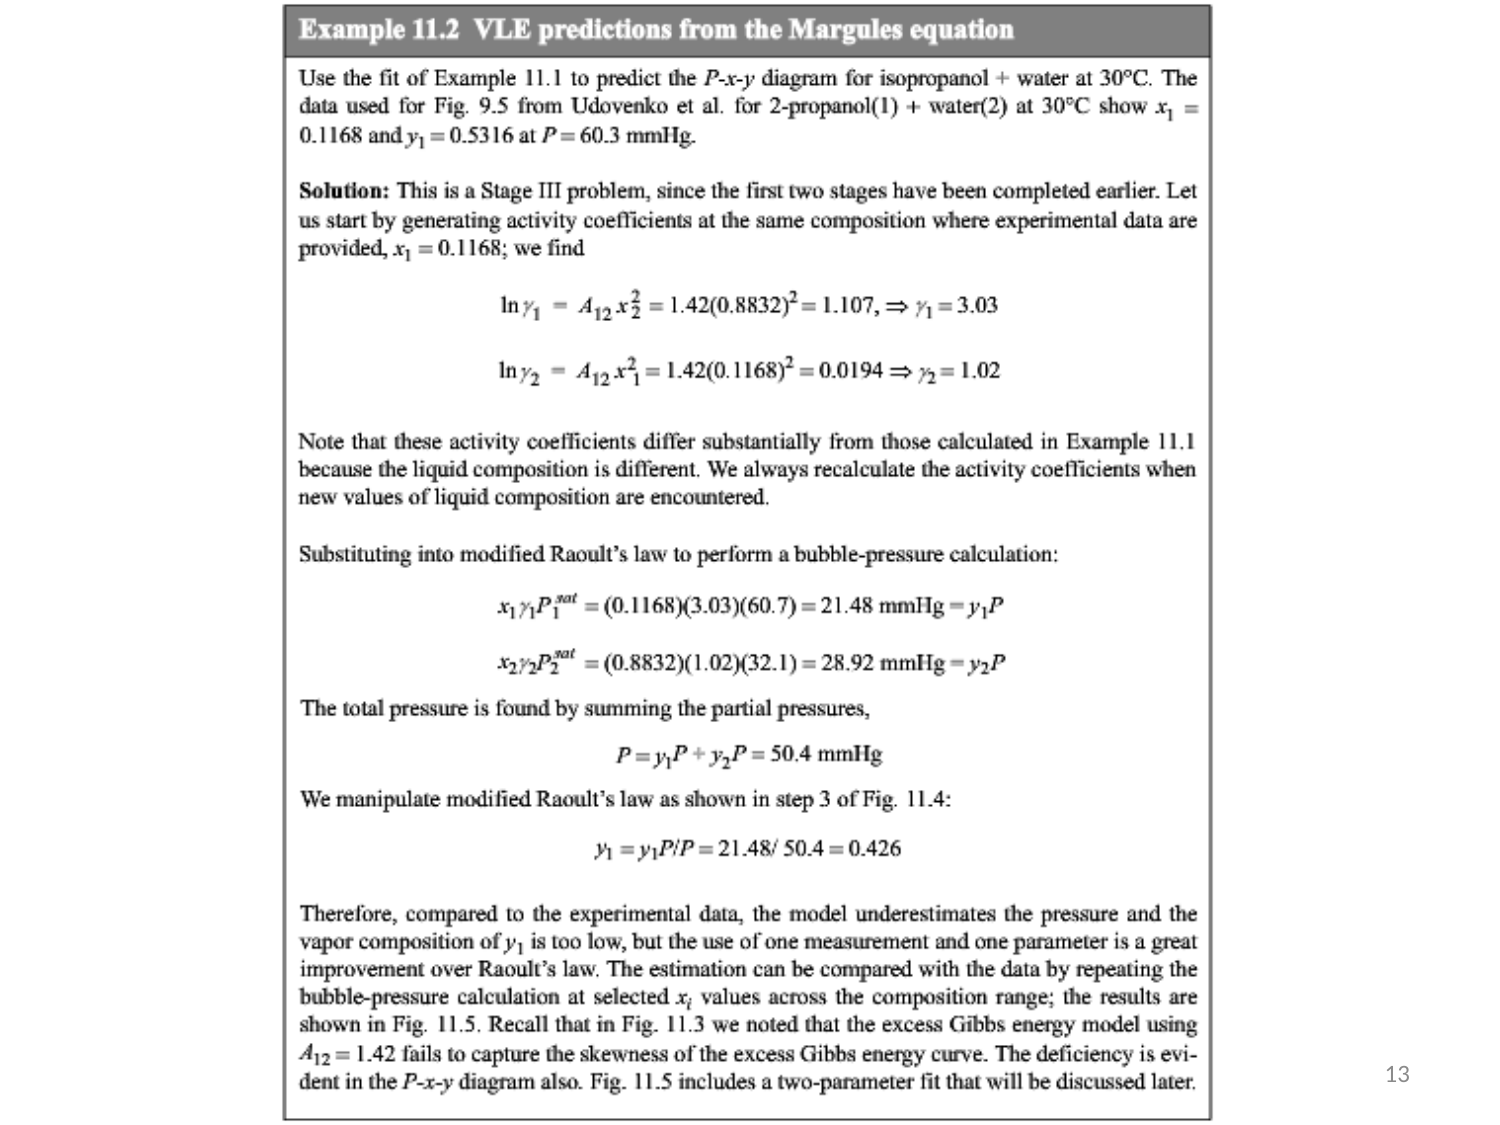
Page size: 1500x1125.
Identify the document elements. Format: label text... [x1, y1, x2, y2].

picture [278, 0, 1221, 1125]
slide_number 13 [1225, 1042, 1425, 1103]
